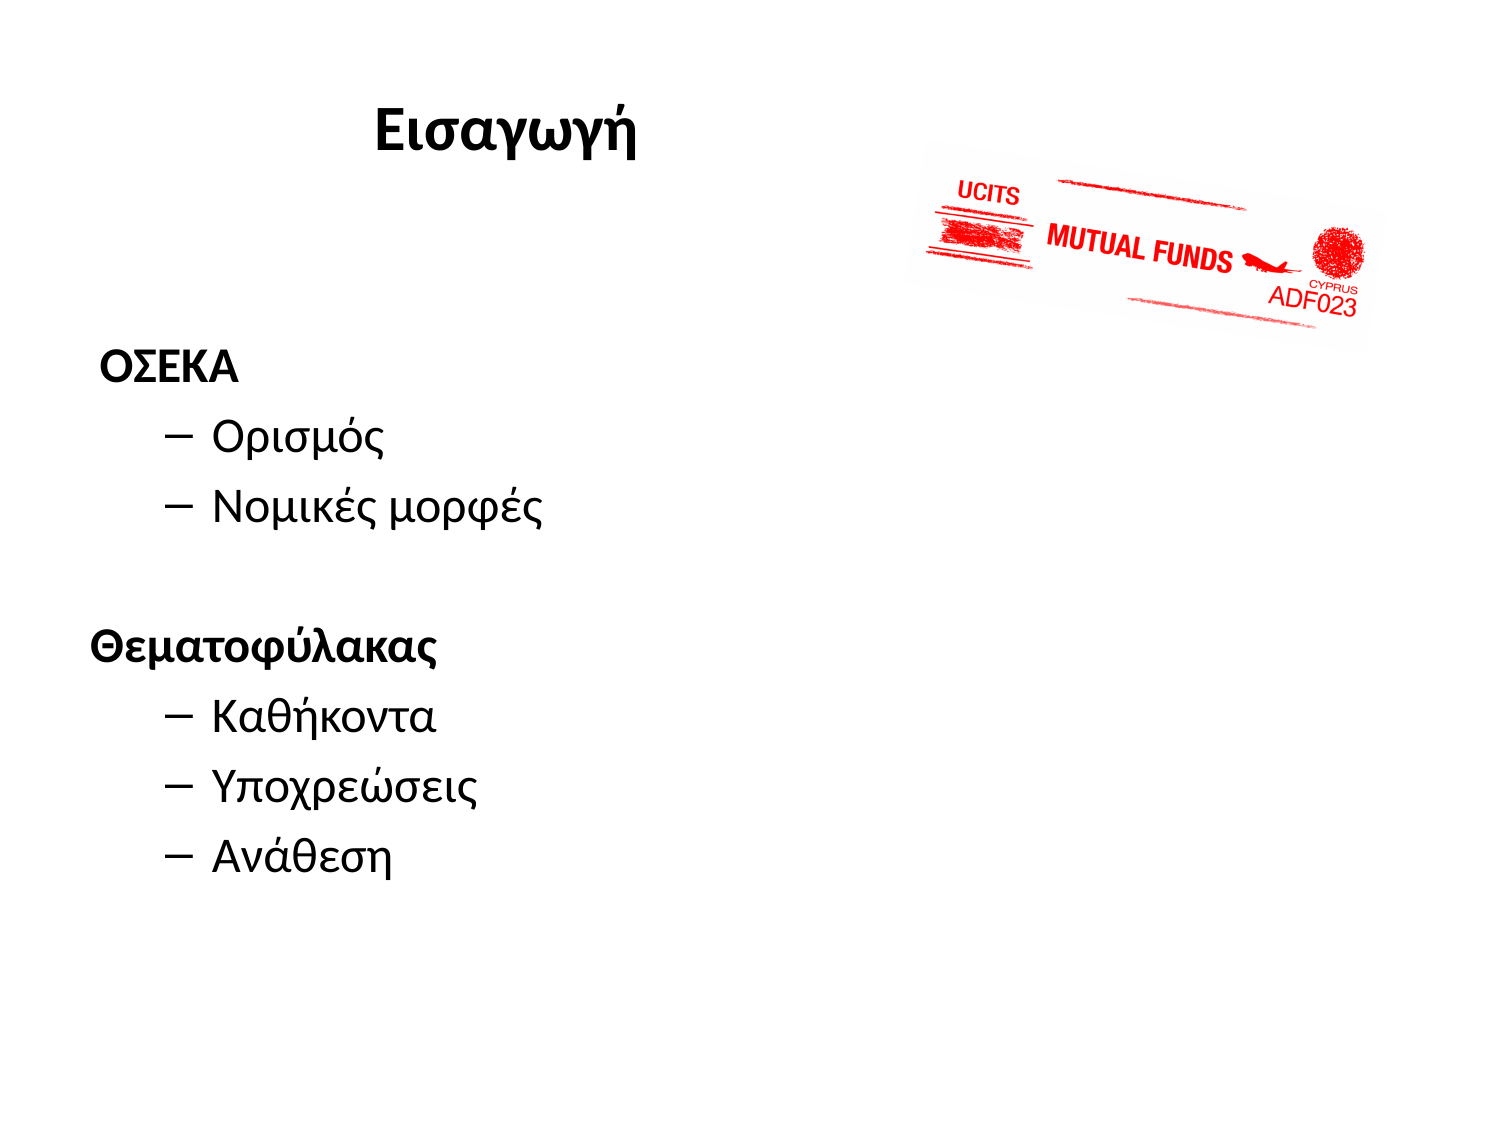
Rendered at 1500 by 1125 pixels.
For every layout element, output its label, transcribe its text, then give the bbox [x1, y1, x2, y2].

title Εισαγωγή [87, 62, 925, 188]
list ΟΣΕΚΑ Ορισμός Νομικές μορφές Θεματοφύλακας Καθήκοντα Υποχρεώσεις Ανάθεση [75, 324, 1400, 925]
picture [905, 141, 1386, 354]
